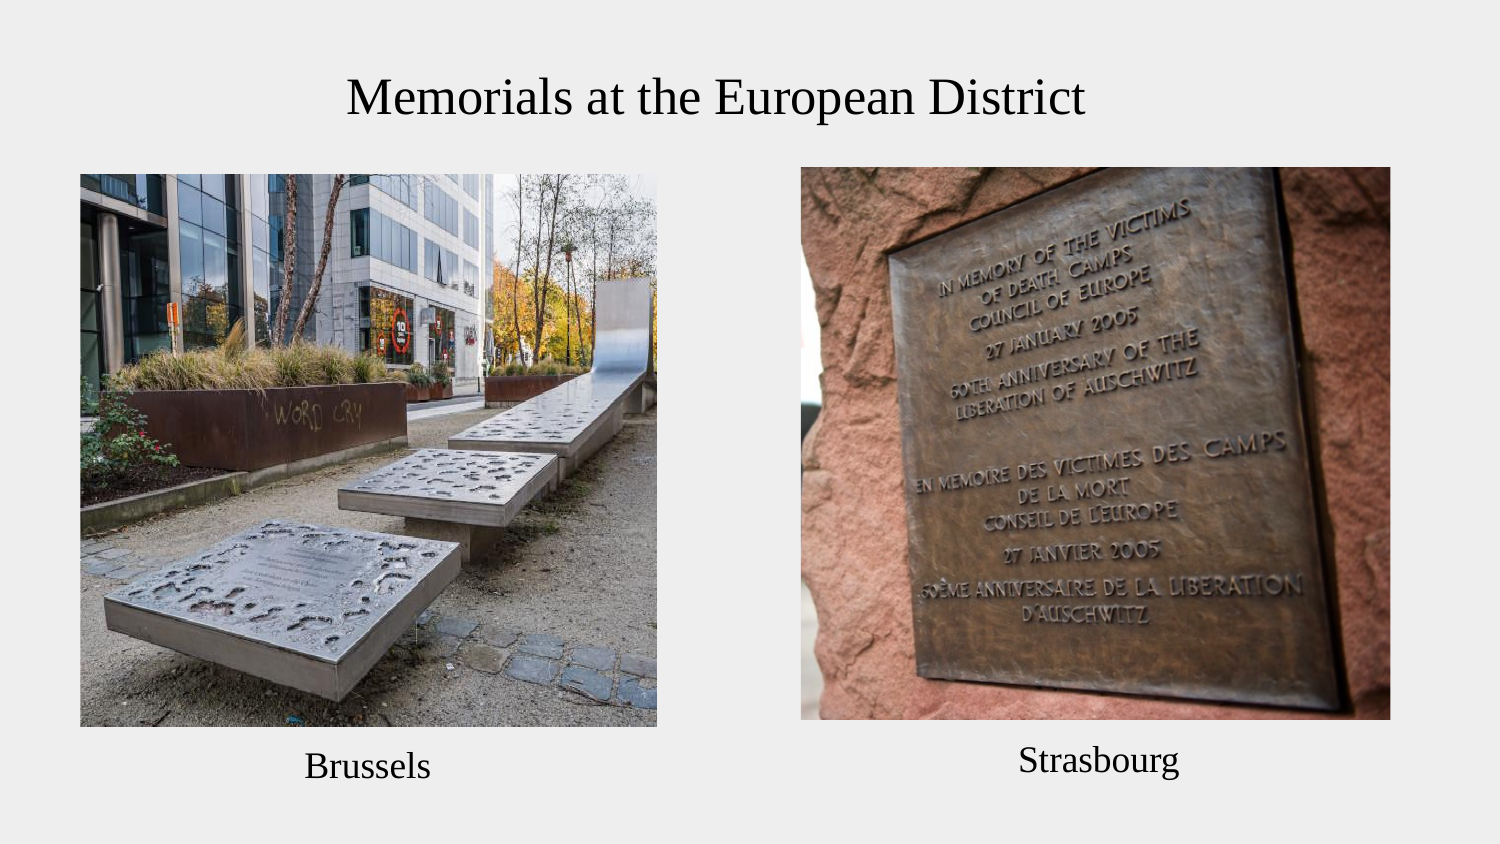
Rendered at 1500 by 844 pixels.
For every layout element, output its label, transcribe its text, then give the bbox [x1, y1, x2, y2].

text_box Brussels [282, 735, 454, 802]
title Memorials at the European District [331, 47, 1169, 142]
text_box Strasbourg [976, 728, 1222, 840]
picture [800, 167, 1391, 721]
picture [80, 173, 658, 727]
